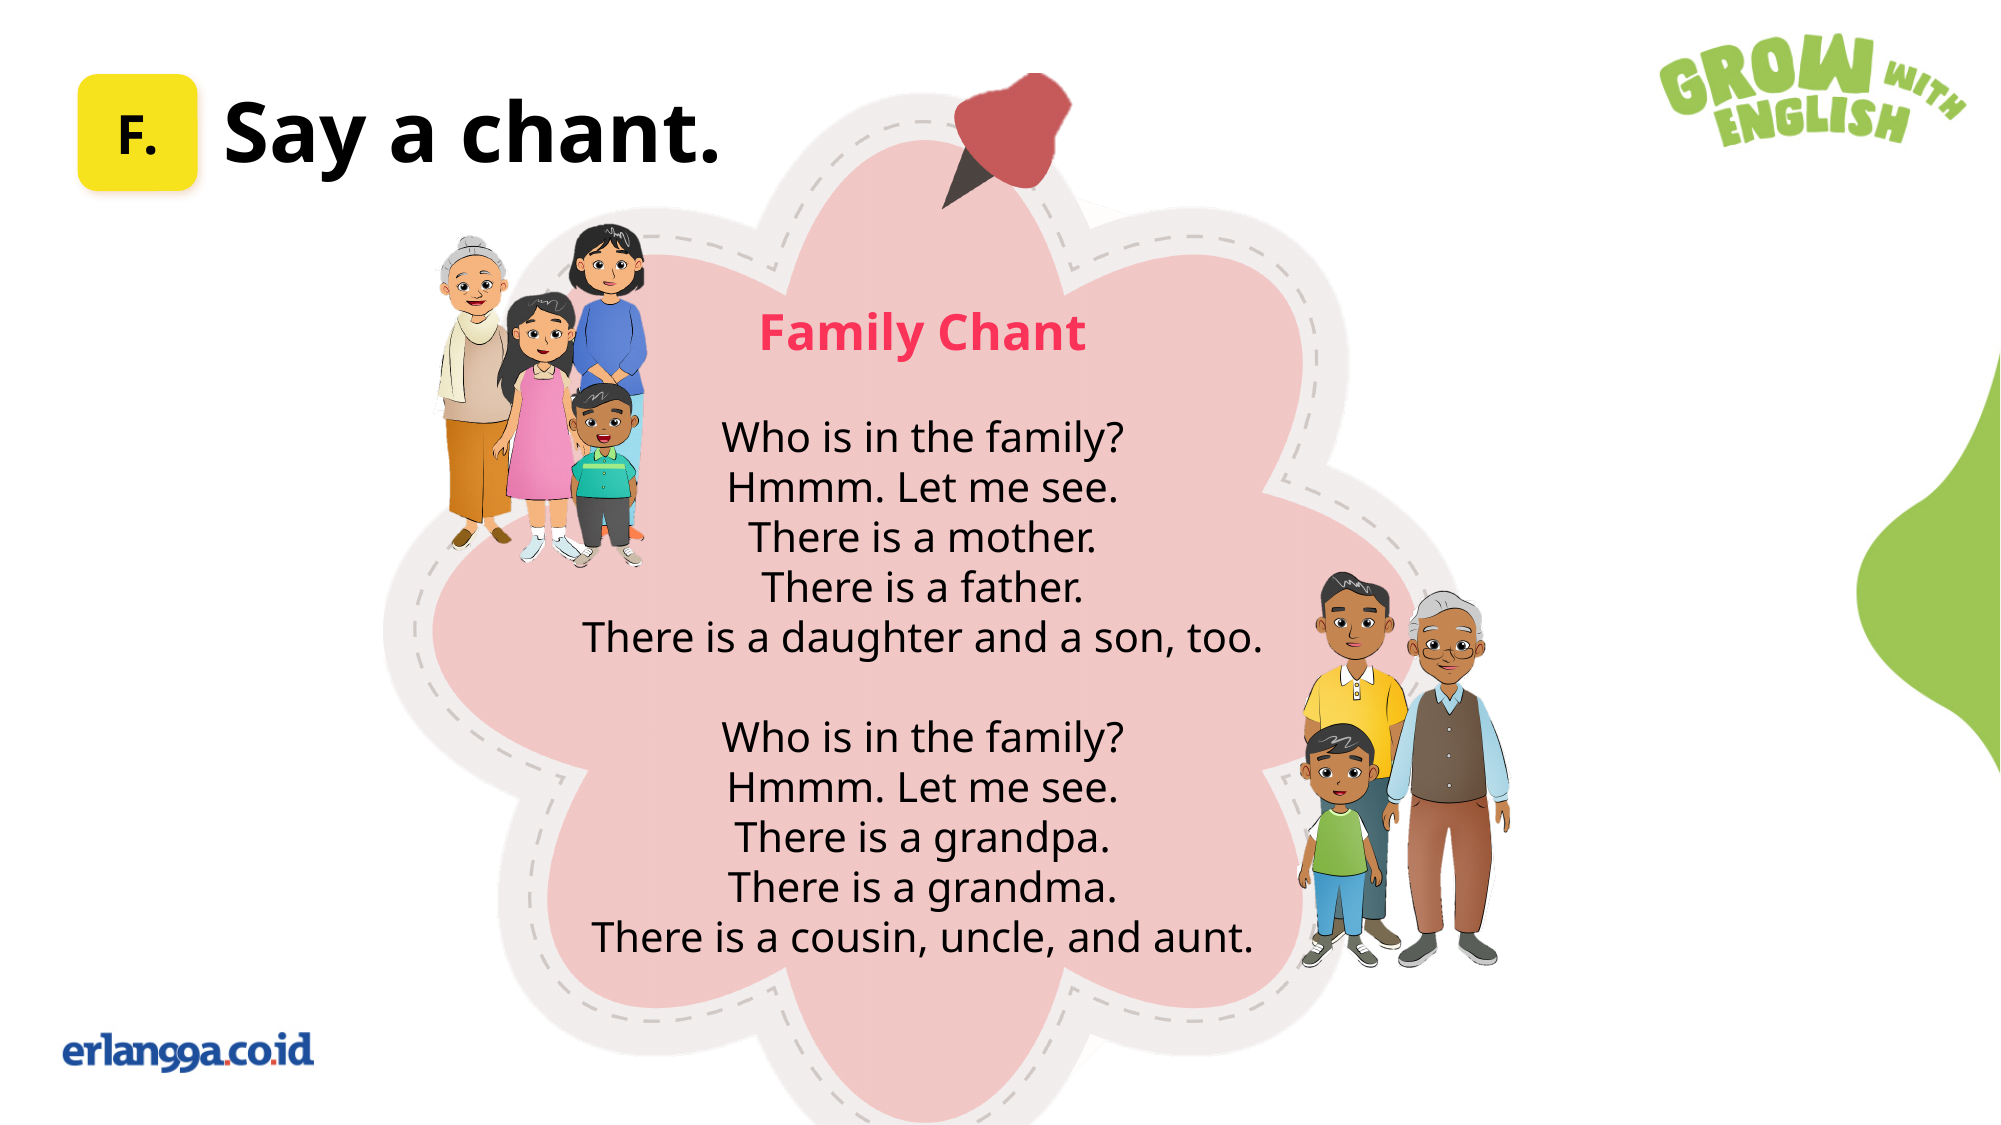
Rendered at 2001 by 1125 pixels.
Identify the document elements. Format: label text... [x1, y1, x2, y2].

text_box F. [76, 73, 199, 193]
text_box Say a chant. [208, 71, 383, 187]
picture [0, 0, 2001, 1125]
